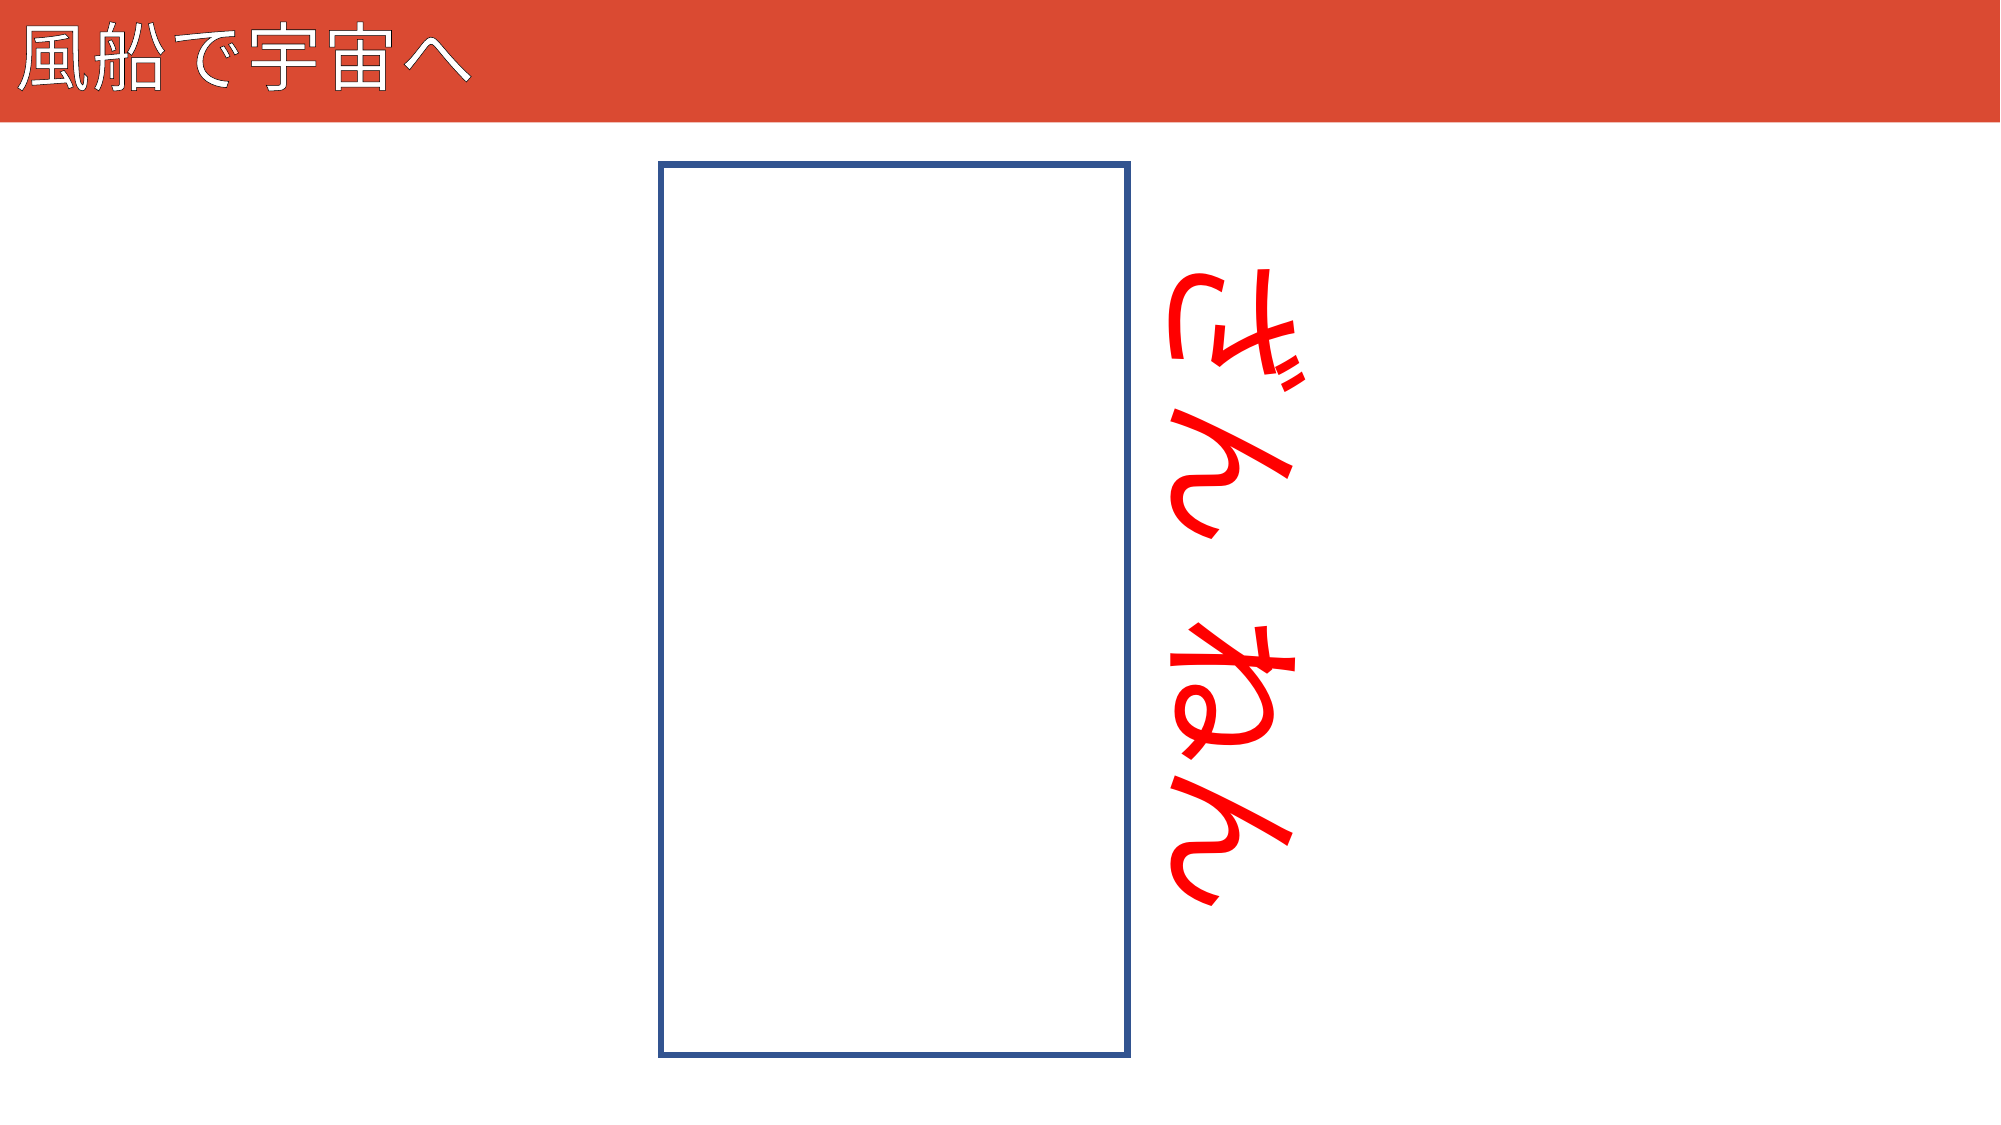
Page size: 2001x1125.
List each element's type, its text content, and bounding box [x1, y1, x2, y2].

text_box ざん ねん [1129, 232, 1335, 1006]
slide_number 81 [1712, 0, 2000, 123]
text_box 残念 [616, 195, 1152, 1125]
title 風船で宇宙へ [0, 0, 1712, 123]
text_box [660, 163, 1129, 1056]
